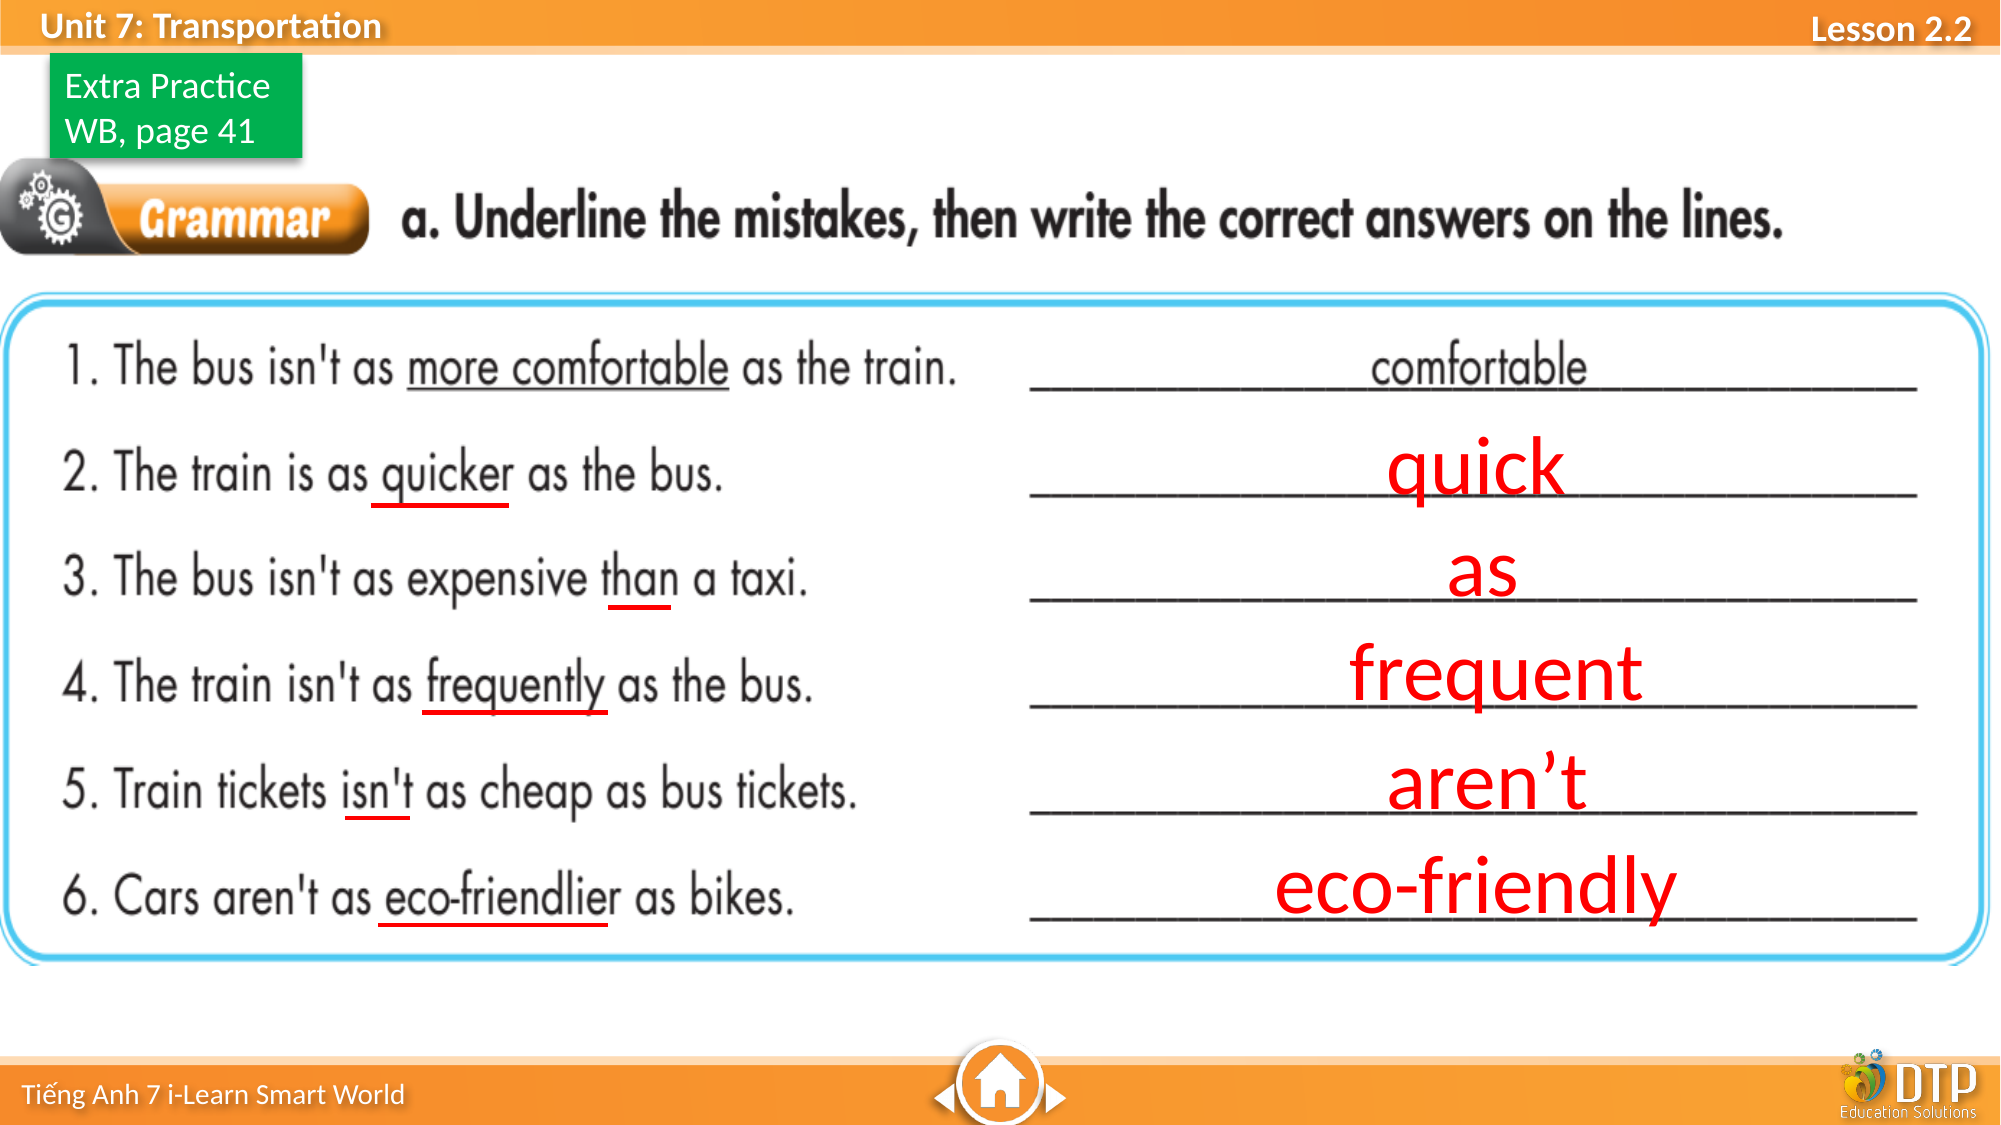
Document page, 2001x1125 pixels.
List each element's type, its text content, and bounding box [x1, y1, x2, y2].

picture [0, 0, 2001, 1125]
text_box Extra Practice WB, page 41 [49, 53, 303, 143]
